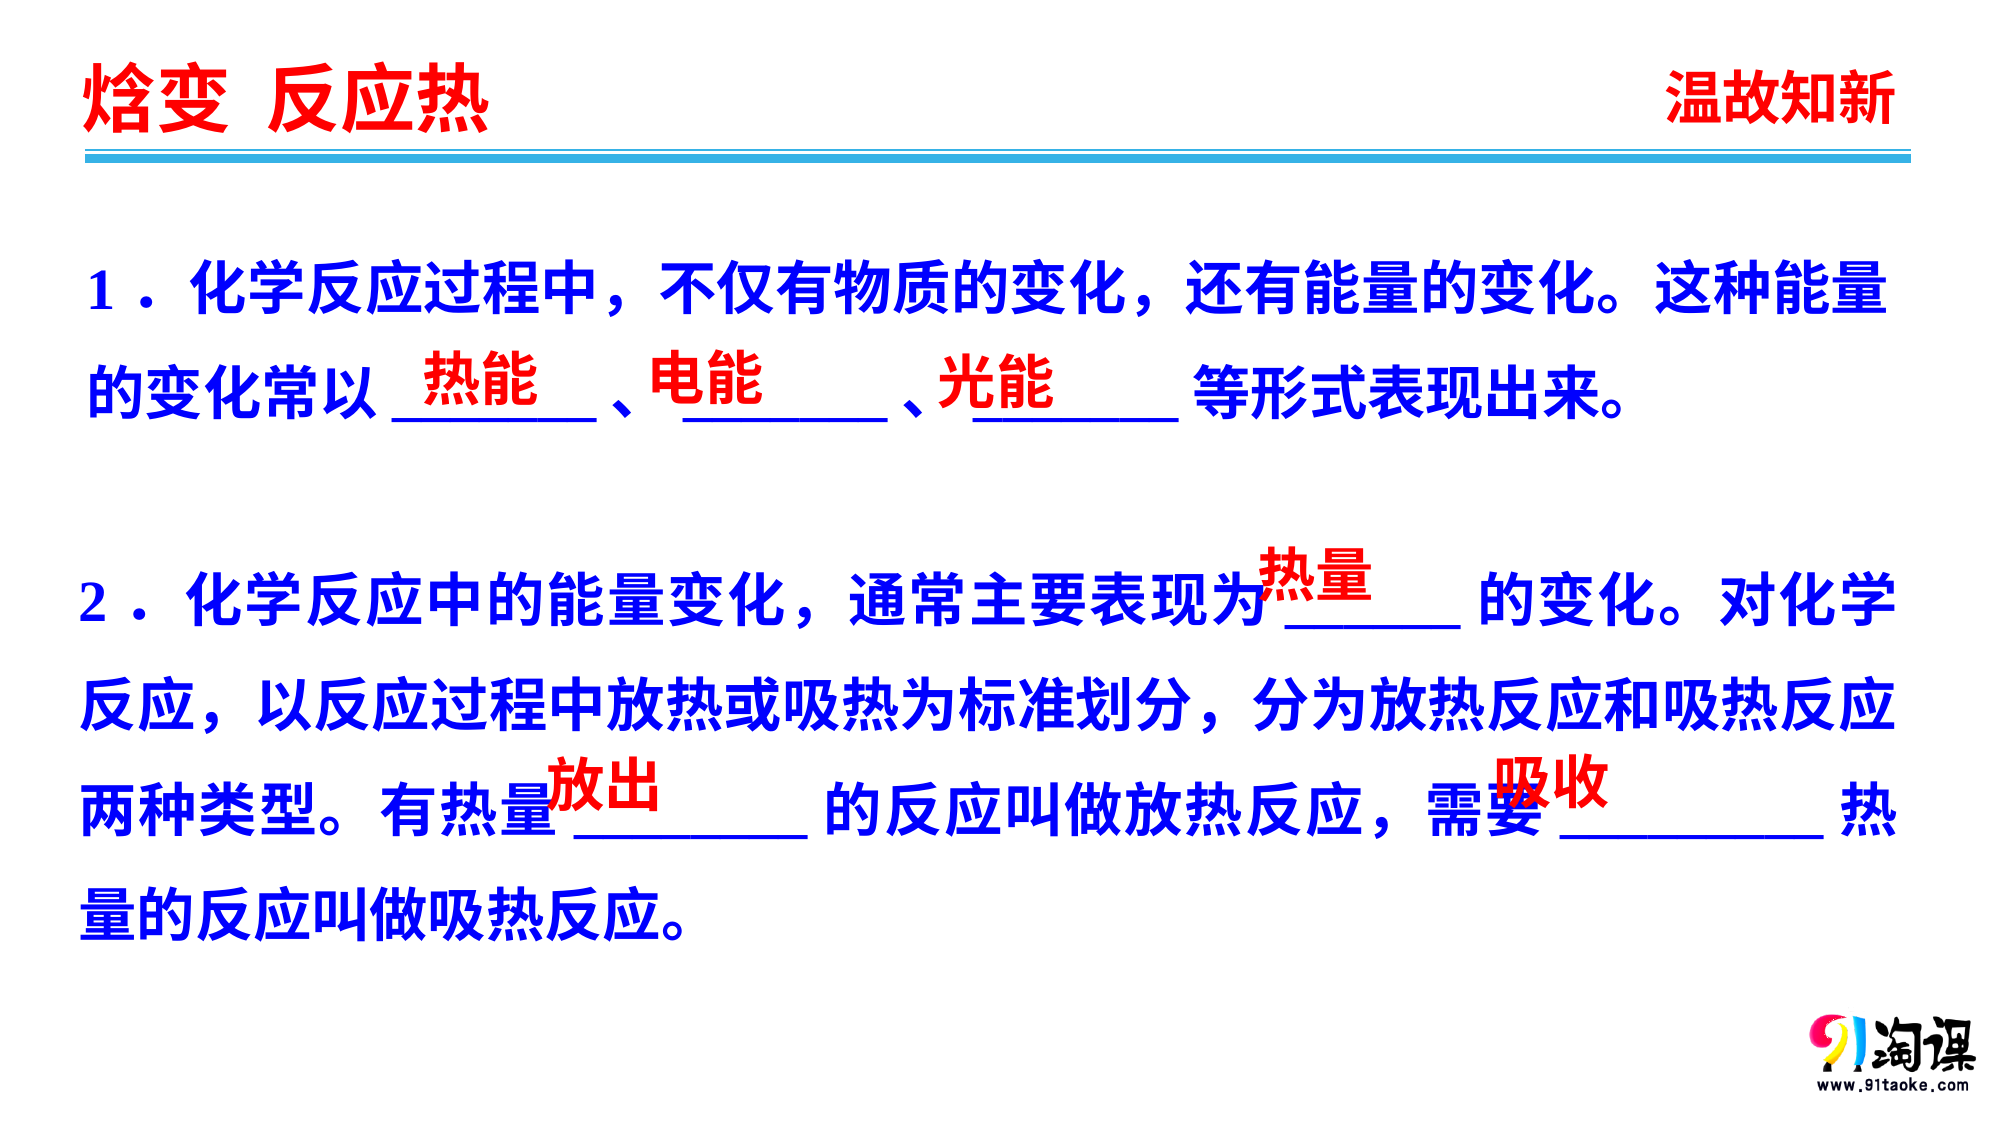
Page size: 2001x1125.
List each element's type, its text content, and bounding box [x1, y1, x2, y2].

text_box 热量 [1242, 530, 1428, 616]
text_box 吸收 [1478, 738, 1655, 823]
text_box 放出 [531, 741, 725, 826]
text_box 温故知新 [1649, 53, 1913, 139]
text_box 2．化学反应中的能量变化，通常主要表现为______的变化。对化学反应，以反应过程中放热或吸热为标准划分，分为放热反应和吸热反应两种类型。有热量________的反应叫做放热反应，需要_________热量的反应叫做吸热反应。 [63, 520, 1913, 995]
text_box 电能 [632, 333, 885, 419]
text_box 1．化学反应过程中，不仅有物质的变化，还有能量的变化。这种能量的变化常以_______、_______、_______等形式表现出来。 [72, 209, 1905, 434]
text_box 热能 [407, 334, 596, 420]
text_box 光能 [923, 338, 1120, 423]
